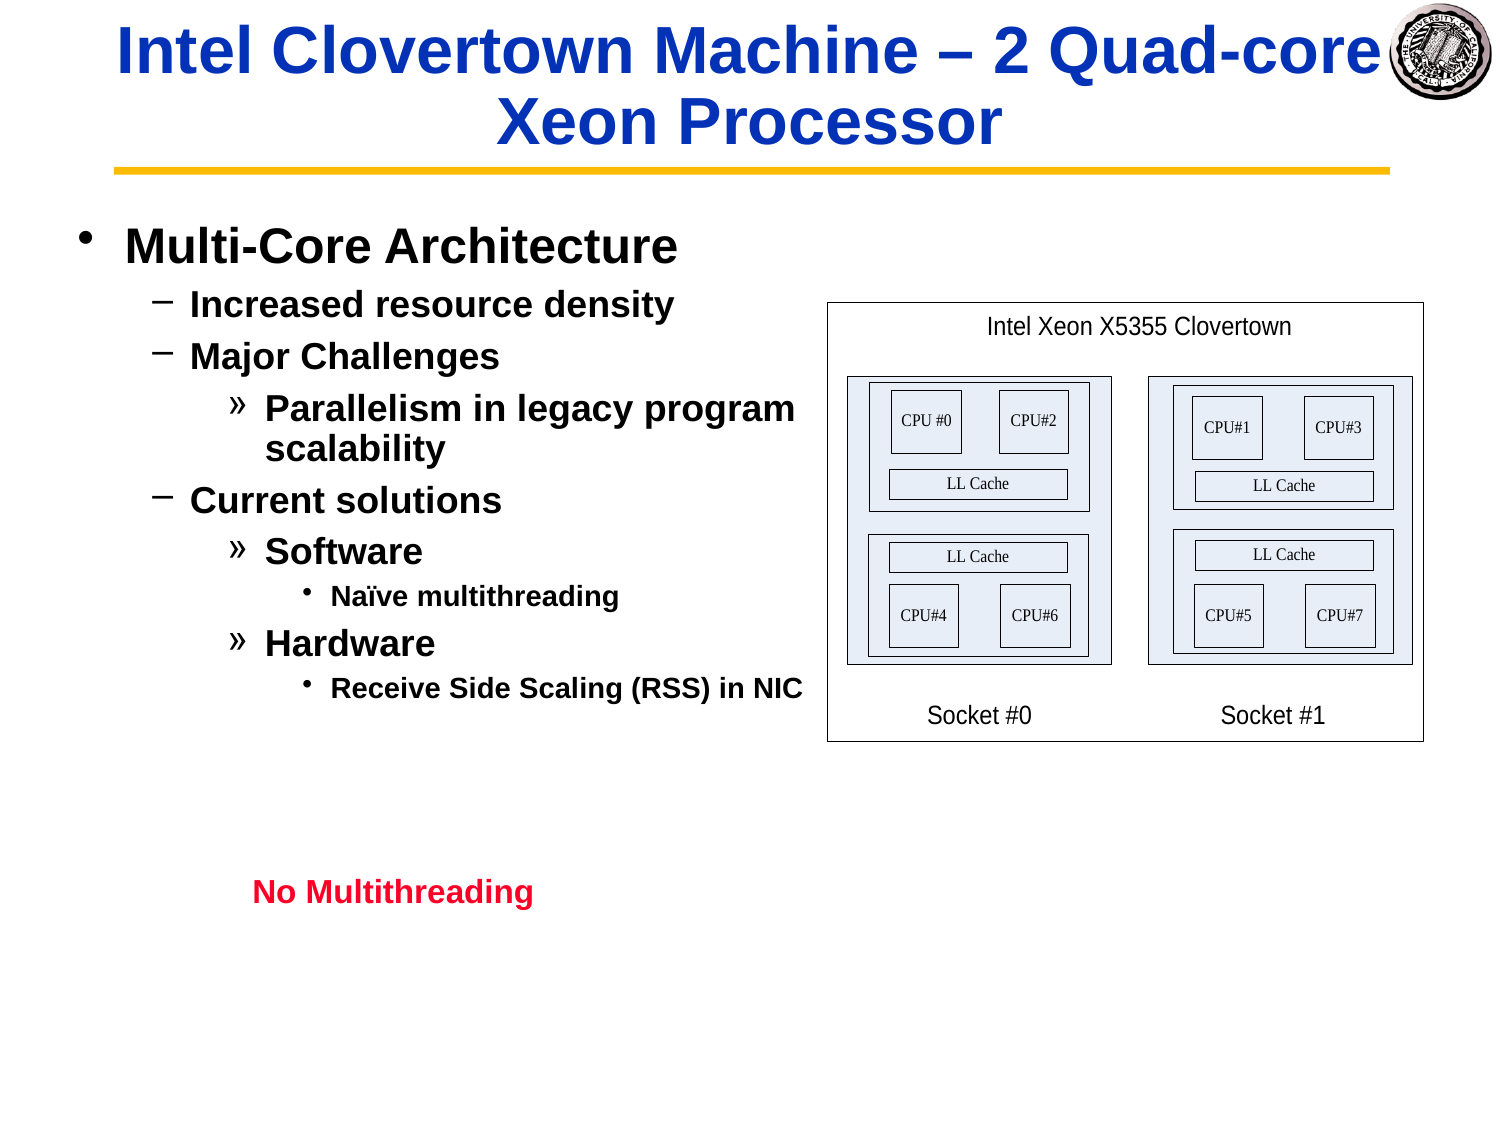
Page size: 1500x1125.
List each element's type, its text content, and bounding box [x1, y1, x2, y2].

picture [1378, 0, 1500, 103]
list Multi-Core Architecture Increased resource density Major Challenges Parallelism in legacy program scalability Current solutions Software Naïve multithreading Hardware Receive Side Scaling (RSS) in NIC [62, 212, 826, 396]
title Intel Clovertown Machine – 2 Quad-core Xeon Processor [74, 37, 1426, 138]
text_box No Multithreading [237, 862, 950, 918]
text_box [824, 287, 1427, 757]
list Multi-Core Architecture Increased resource density Major Challenges Parallelism in legacy program scalability Current solutions Software Naïve multithreading Hardware Receive Side Scaling (RSS) in NIC [62, 397, 826, 876]
